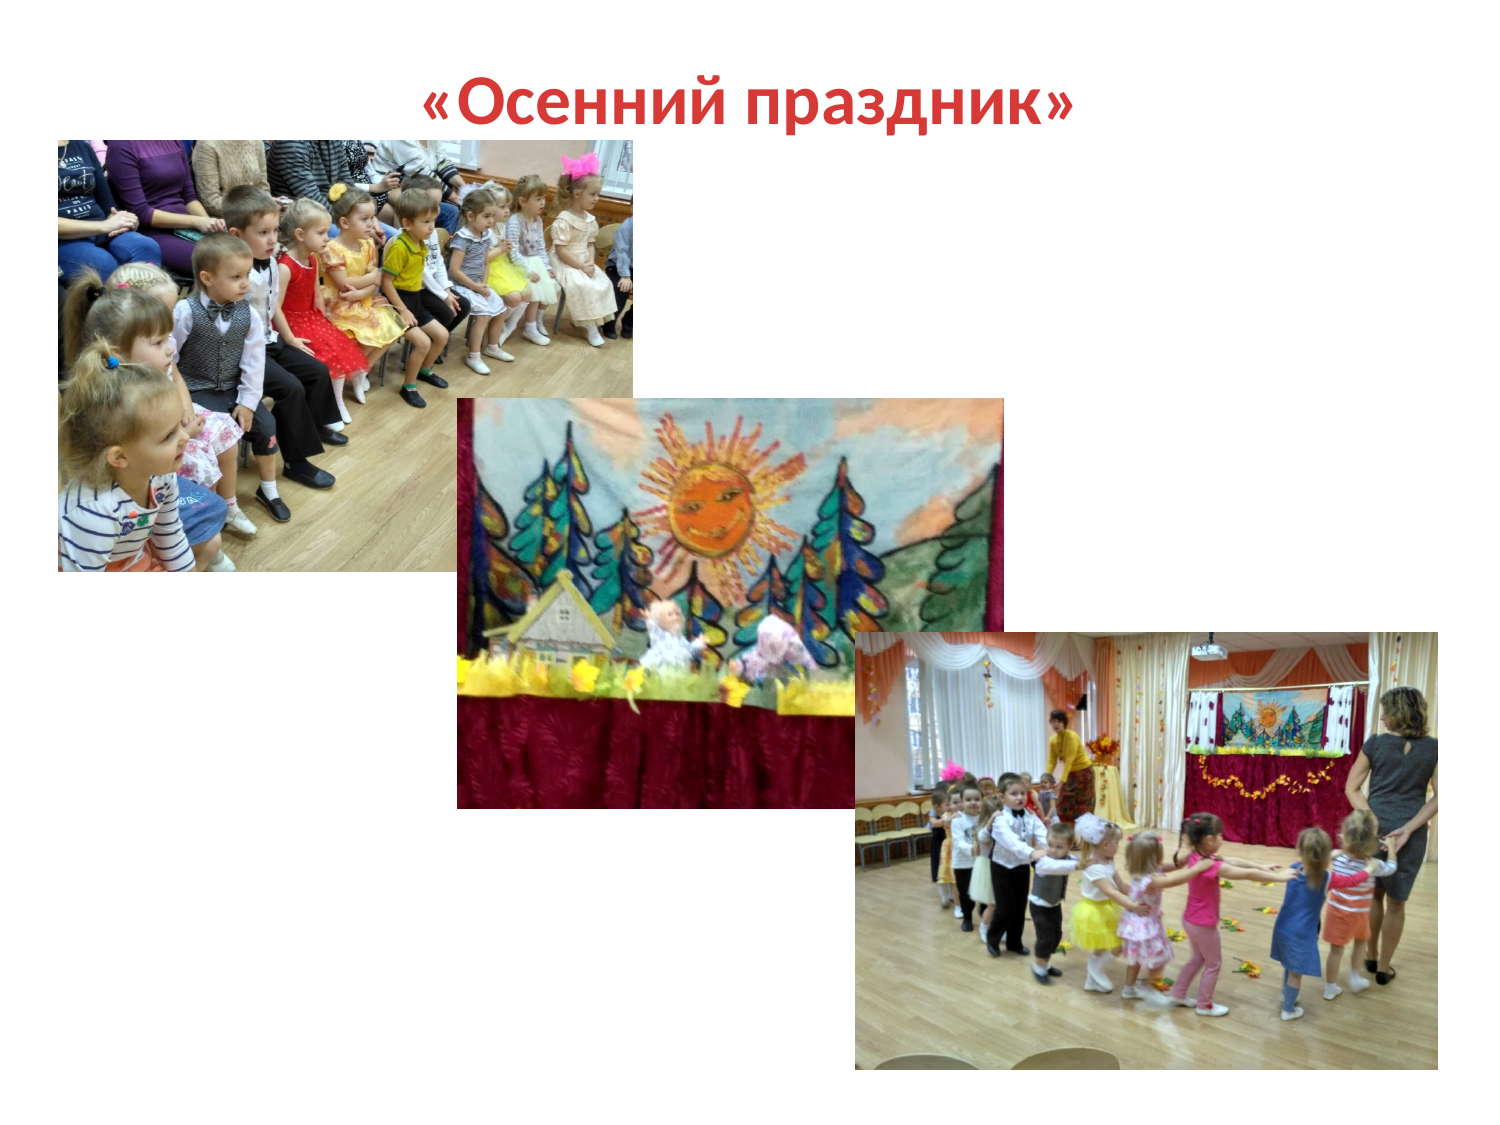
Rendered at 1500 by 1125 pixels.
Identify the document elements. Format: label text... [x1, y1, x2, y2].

title «Осенний праздник» [75, 45, 1425, 233]
picture [456, 398, 1438, 1070]
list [58, 140, 633, 572]
